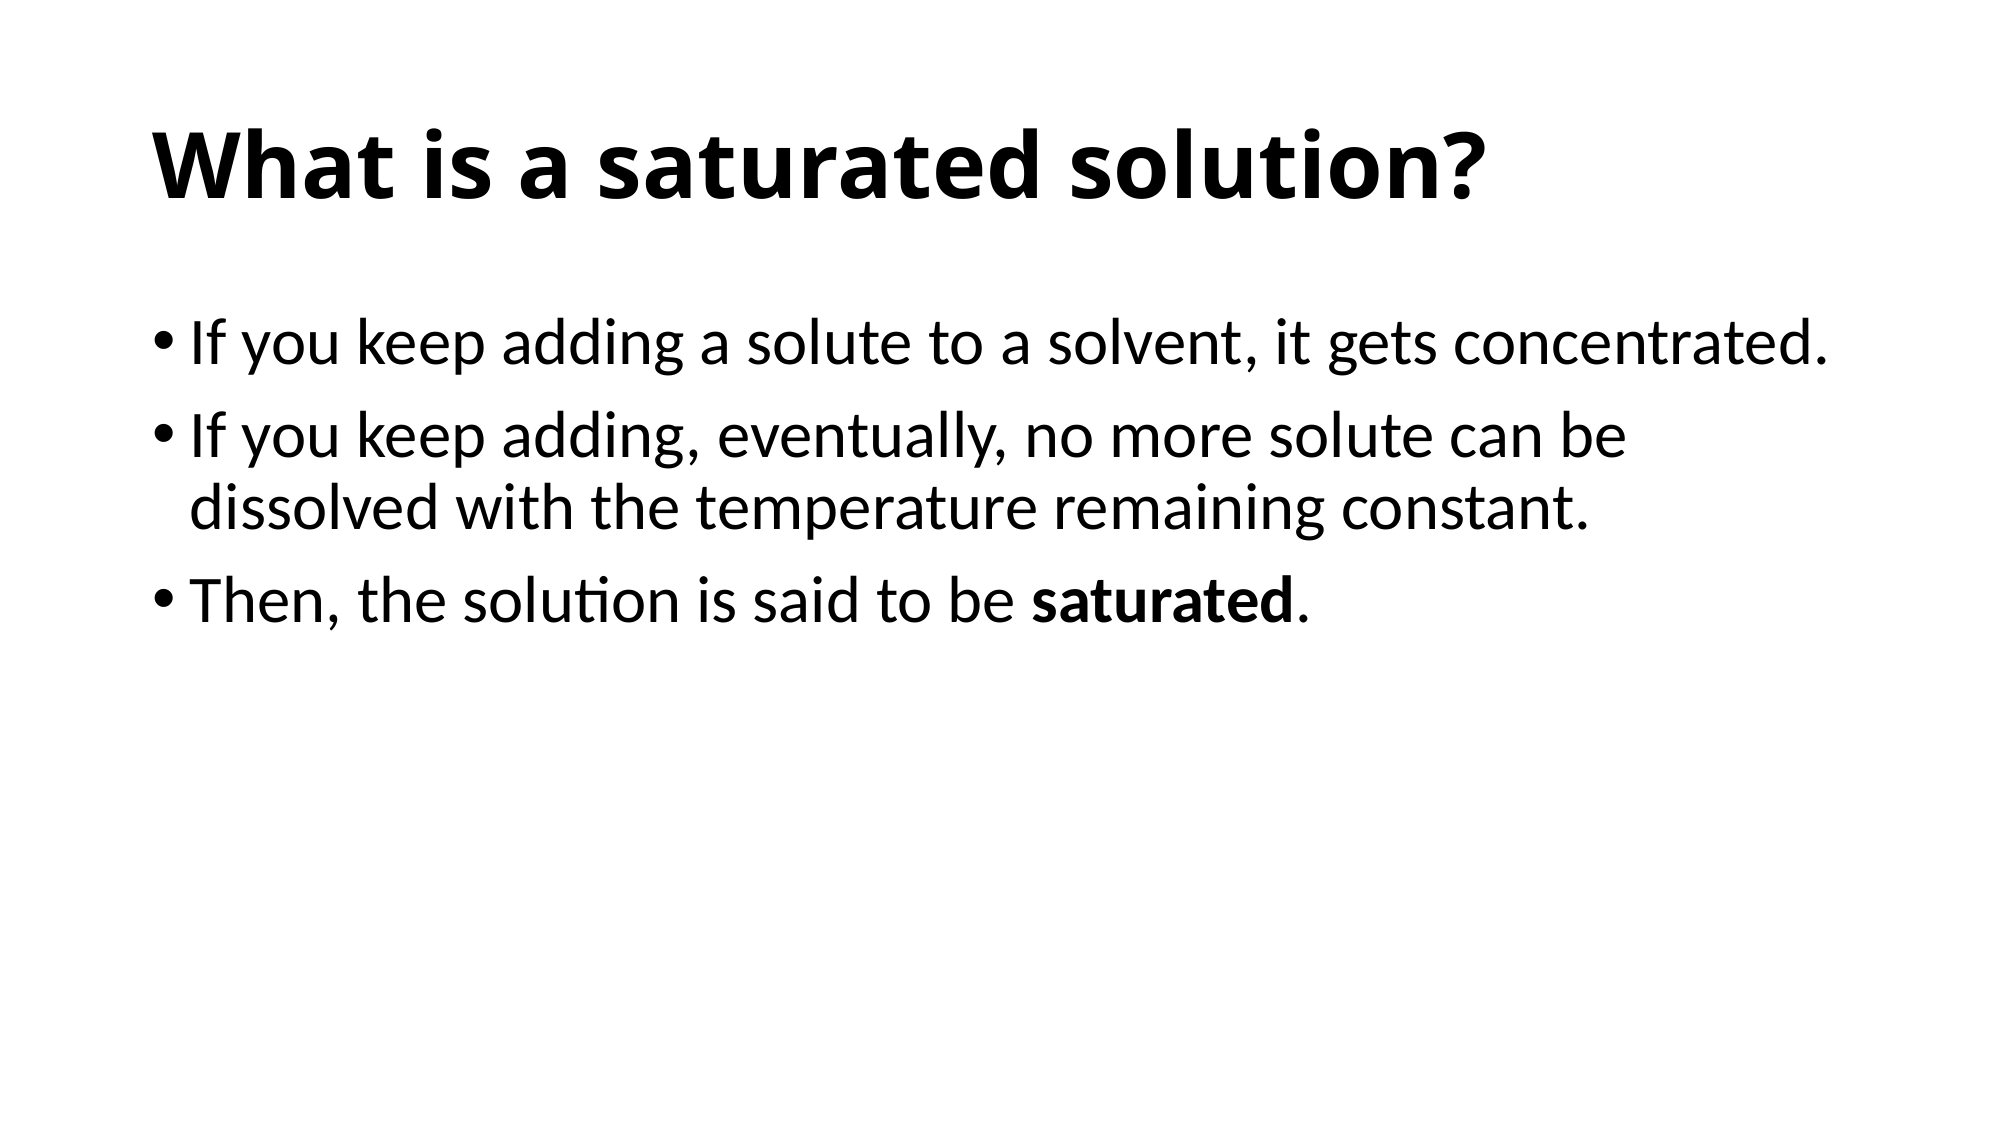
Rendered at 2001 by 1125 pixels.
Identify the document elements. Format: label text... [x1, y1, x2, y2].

list If you keep adding a solute to a solvent, it gets concentrated. If you keep adding, eventually, no more solute can be dissolved with the temperature remaining constant. Then, the solution is said to be saturated. [137, 299, 1863, 1014]
title What is a saturated solution? [137, 59, 1863, 278]
